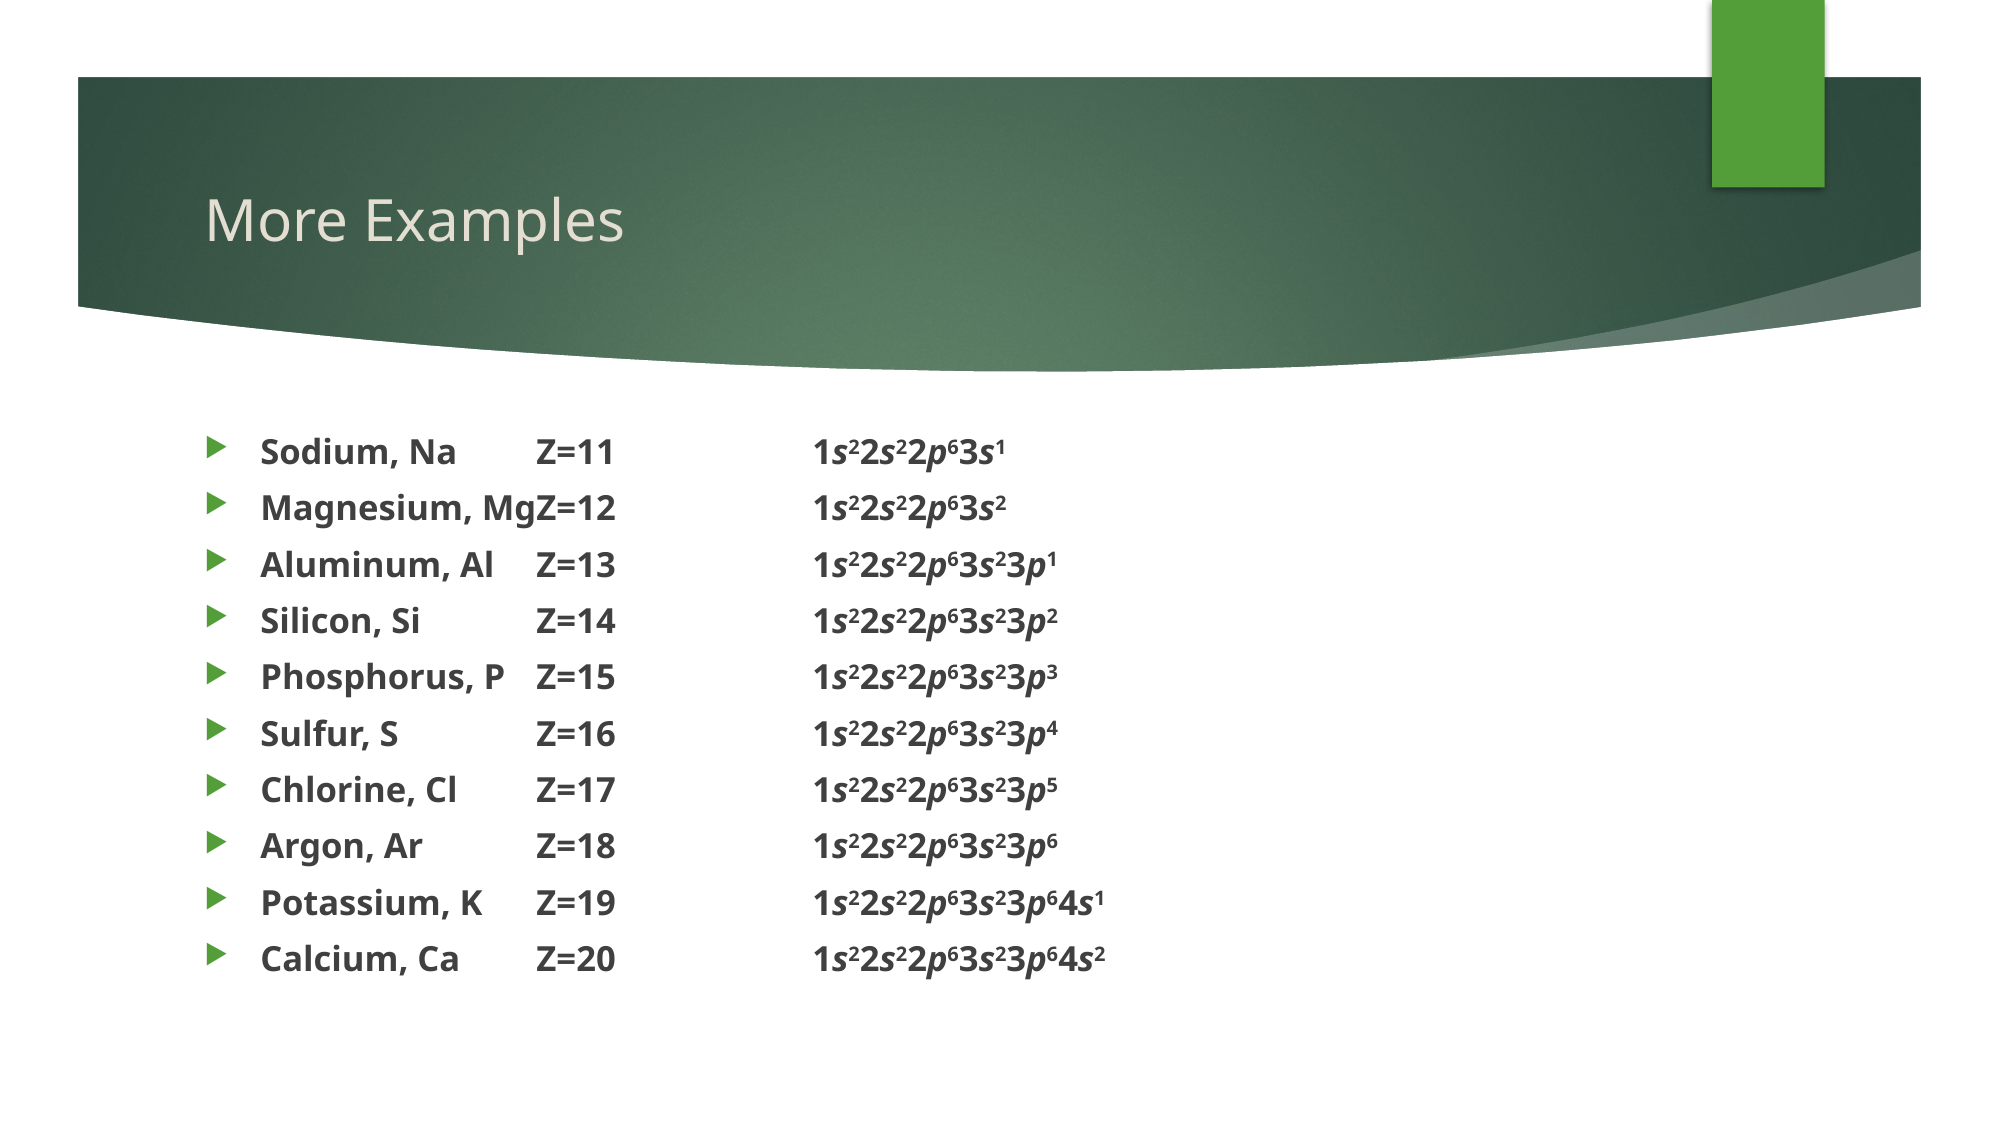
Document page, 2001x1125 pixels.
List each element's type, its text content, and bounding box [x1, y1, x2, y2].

title More Examples [189, 159, 1638, 276]
list Sodium, Na Z=11 1s22s22p63s1 Magnesium, Mg Z=12 1s22s22p63s2 Aluminum, Al Z=13 1s22s22p63s23p1 Silicon, Si Z=14 1s22s22p63s23p2 Phosphorus, P Z=15 1s22s22p63s23p3 Sulfur, S Z=16 1s22s22p63s23p4 Chlorine, Cl Z=17 1s22s22p63s23p5 Argon, Ar Z=18 1s22s22p63s23p6 Potassium, K Z=19 1s22s22p63s23p64s1 Calcium, Ca Z=20 1s22s22p63s23p64s2 [189, 427, 1638, 988]
